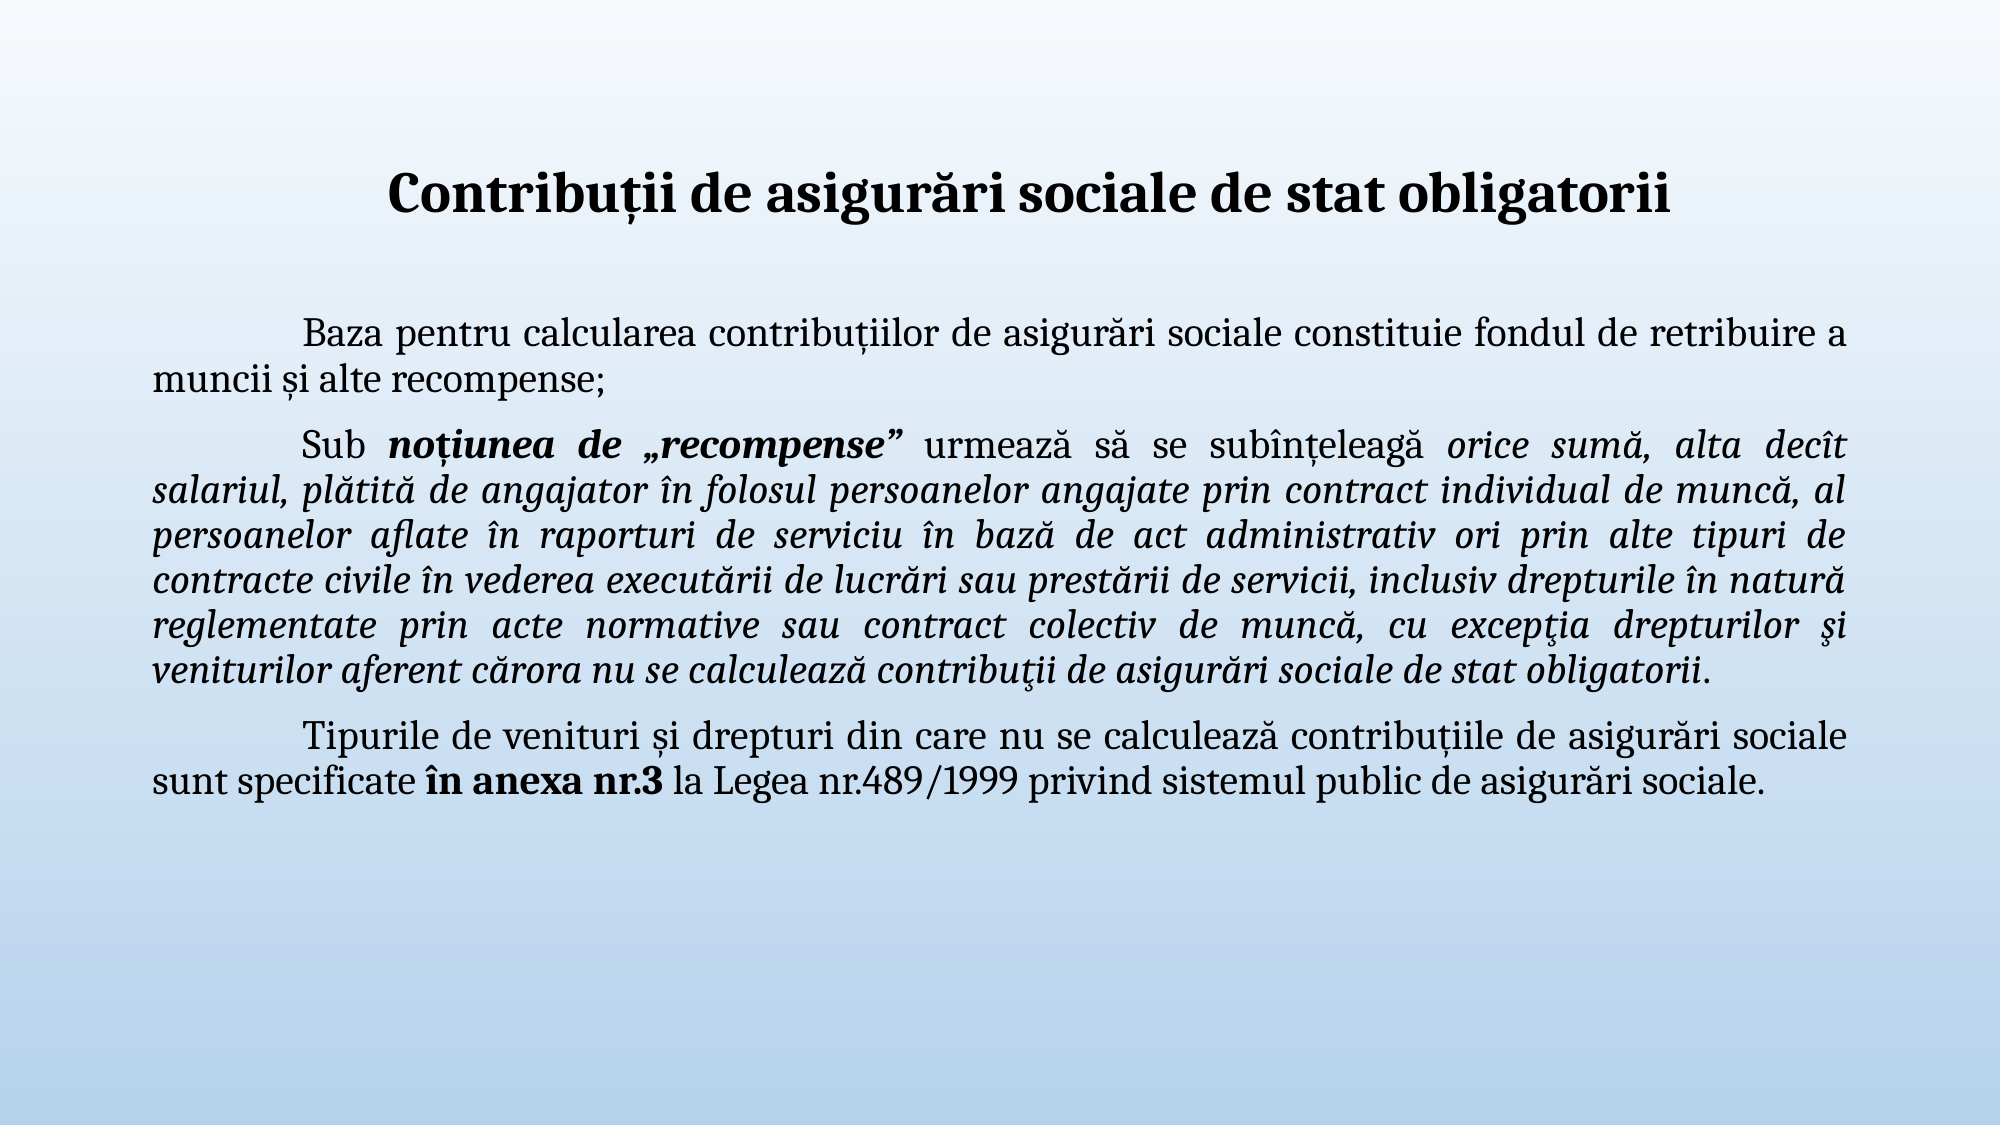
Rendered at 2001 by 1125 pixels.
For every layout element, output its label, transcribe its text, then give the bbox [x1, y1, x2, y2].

list Baza pentru calcularea contribuțiilor de asigurări sociale constituie fondul de retribuire a muncii și alte recompense; Sub noțiunea de „recompense” urmează să se subînțeleagă orice sumă, alta decît salariul, plătită de angajator în folosul persoanelor angajate prin contract individual de muncă, al persoanelor aflate în raporturi de serviciu în bază de act administrativ ori prin alte tipuri de contracte civile în vederea executării de lucrări sau prestării de servicii, inclusiv drepturile în natură reglementate prin acte normative sau contract colectiv de muncă, cu excepţia drepturilor şi veniturilor aferent cărora nu se calculează contribuţii de asigurări sociale de stat obligatorii. Tipurile de venituri și drepturi din care nu se calculează contribuțiile de asigurări sociale sunt specificate în anexa nr.3 la Legea nr.489/1999 privind sistemul public de asigurări sociale. [137, 299, 1863, 1014]
title Contribuții de asigurări sociale de stat obligatorii [167, 85, 1893, 303]
